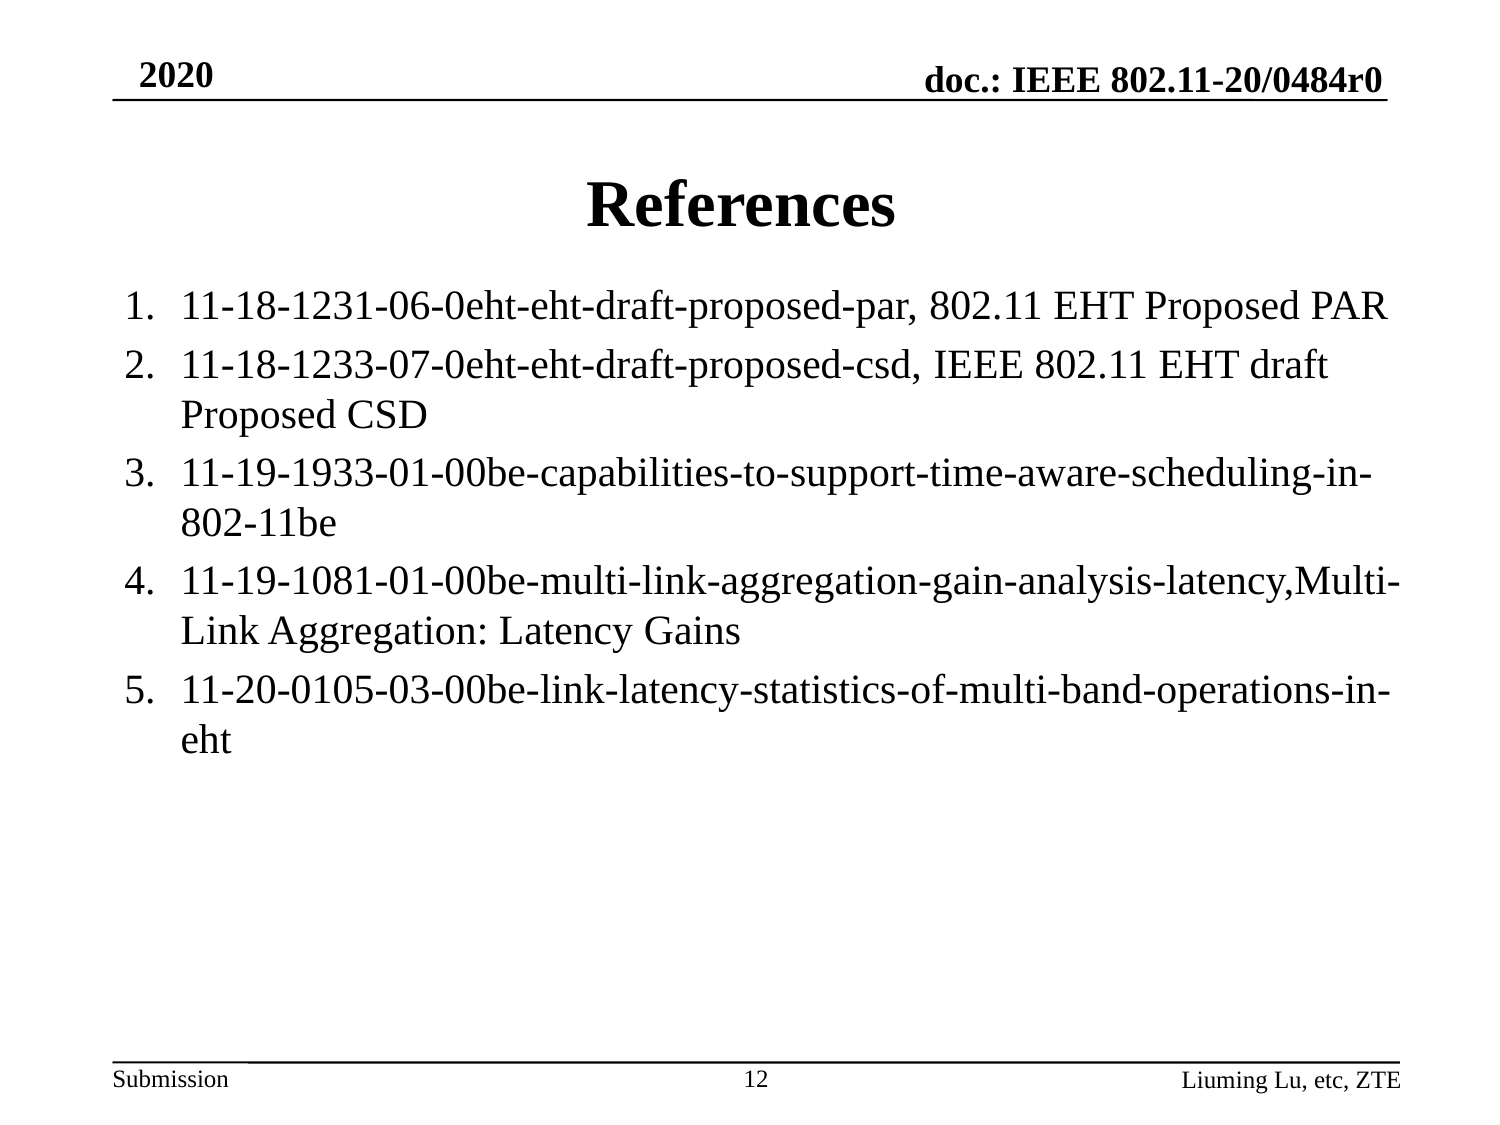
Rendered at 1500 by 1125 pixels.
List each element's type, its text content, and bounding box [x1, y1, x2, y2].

footer Liuming Lu, etc, ZTE [1178, 1063, 1402, 1095]
list 11-18-1231-06-0eht-eht-draft-proposed-par, 802.11 EHT Proposed PAR 11-18-1233-07-0eht-eht-draft-proposed-csd, IEEE 802.11 EHT draft Proposed CSD 11-19-1933-01-00be-capabilities-to-support-time-aware-scheduling-in-802-11be 11-19-1081-01-00be-multi-link-aggregation-gain-analysis-latency,Multi-Link Aggregation: Latency Gains 11-20-0105-03-00be-link-latency-statistics-of-multi-band-operations-in-eht [109, 270, 1436, 1063]
slide_number 12 [741, 1061, 772, 1093]
title References [88, 112, 1412, 288]
